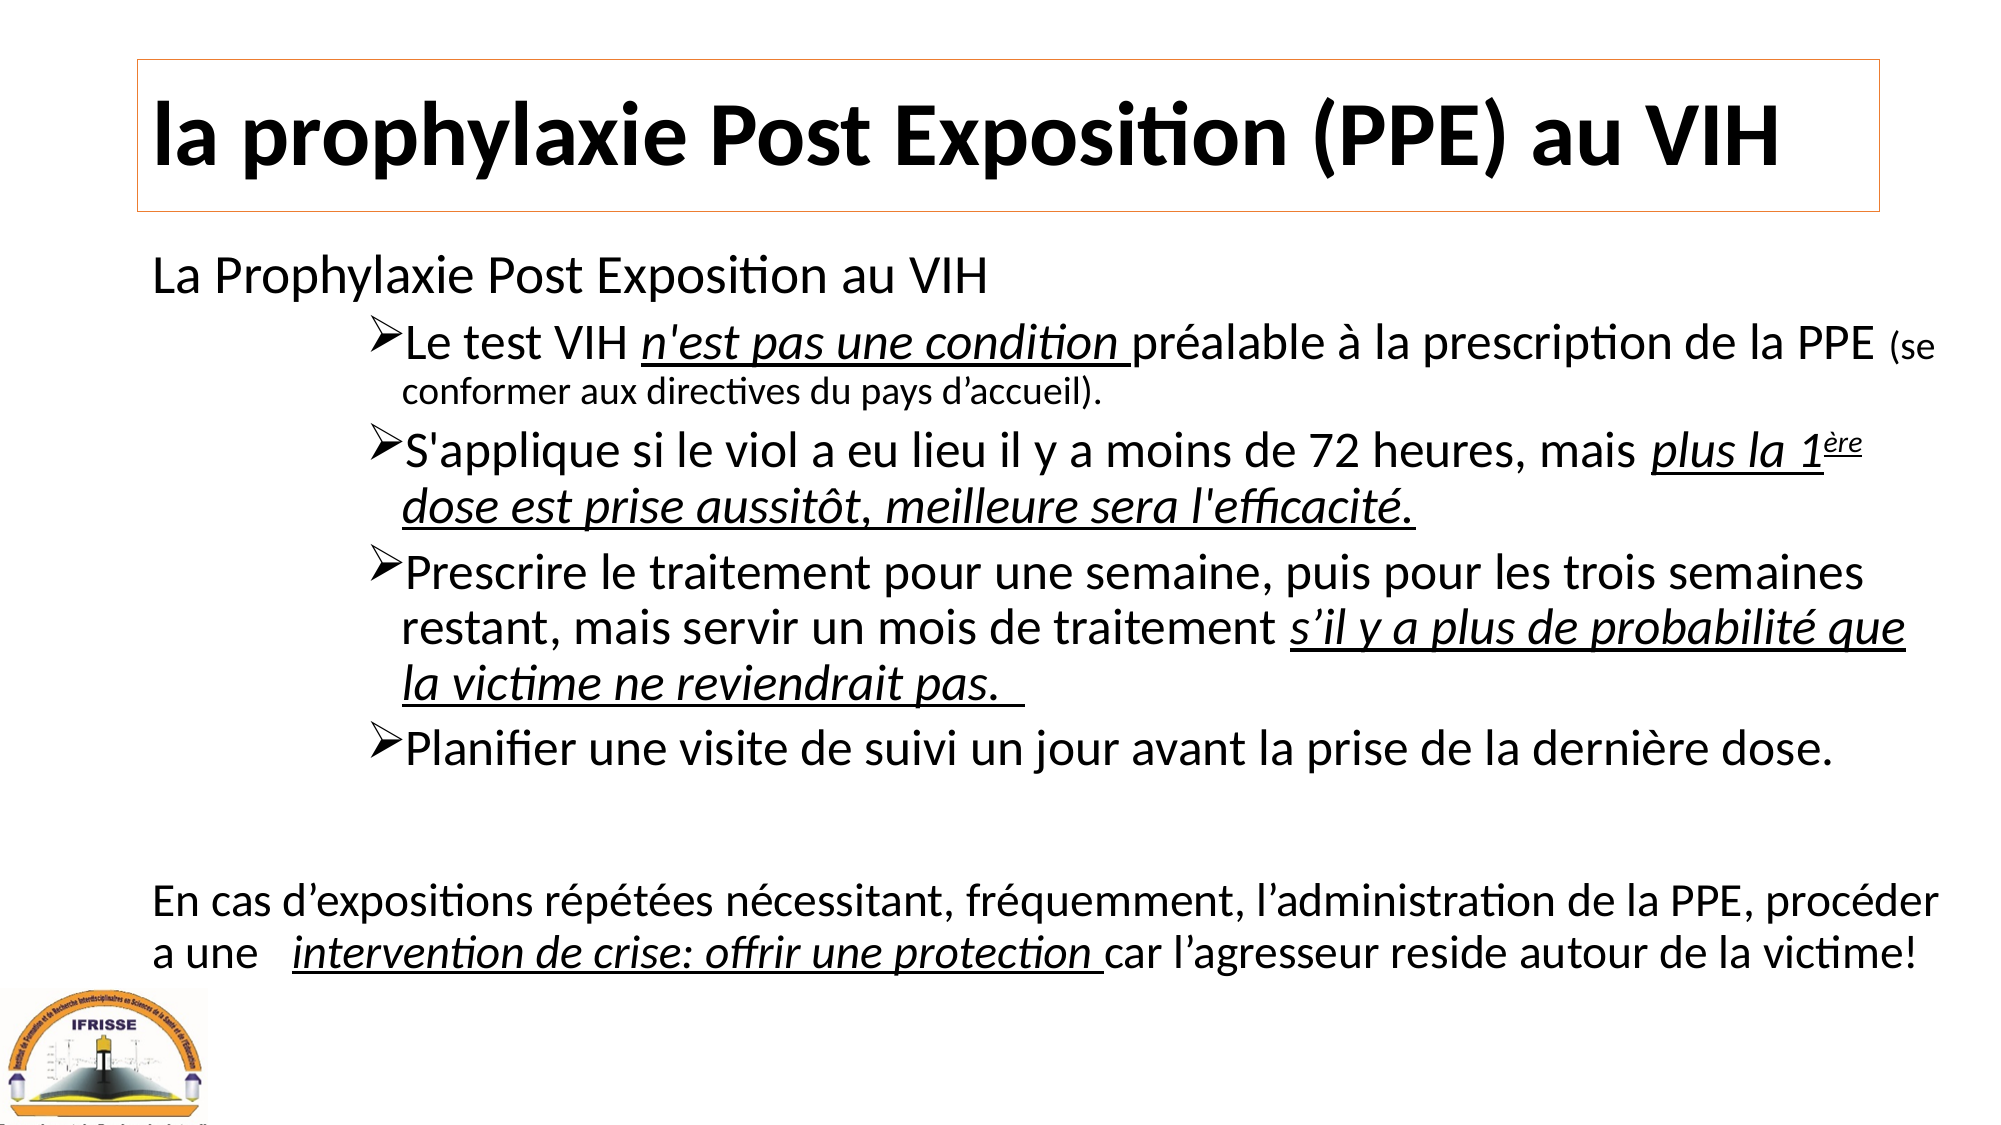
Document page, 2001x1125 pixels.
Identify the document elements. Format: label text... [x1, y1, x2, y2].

list La Prophylaxie Post Exposition au VIH Le test VIH n'est pas une condition préalable à la prescription de la PPE (se conformer aux directives du pays d’accueil). S'applique si le viol a eu lieu il y a moins de 72 heures, mais plus la 1ère dose est prise aussitôt, meilleure sera l'efficacité. Prescrire le traitement pour une semaine, puis pour les trois semaines restant, mais servir un mois de traitement s’il y a plus de probabilité que la victime ne reviendrait pas. Planifier une visite de suivi un jour avant la prise de la dernière dose. En cas d’expositions répétées nécessitant, fréquemment, l’administration de la PPE, procéder a une intervention de crise: offrir une protection car l’agresseur reside autour de la victime! [137, 238, 1960, 1014]
title la prophylaxie Post Exposition (PPE) au VIH [137, 59, 1880, 212]
picture [0, 988, 208, 1125]
